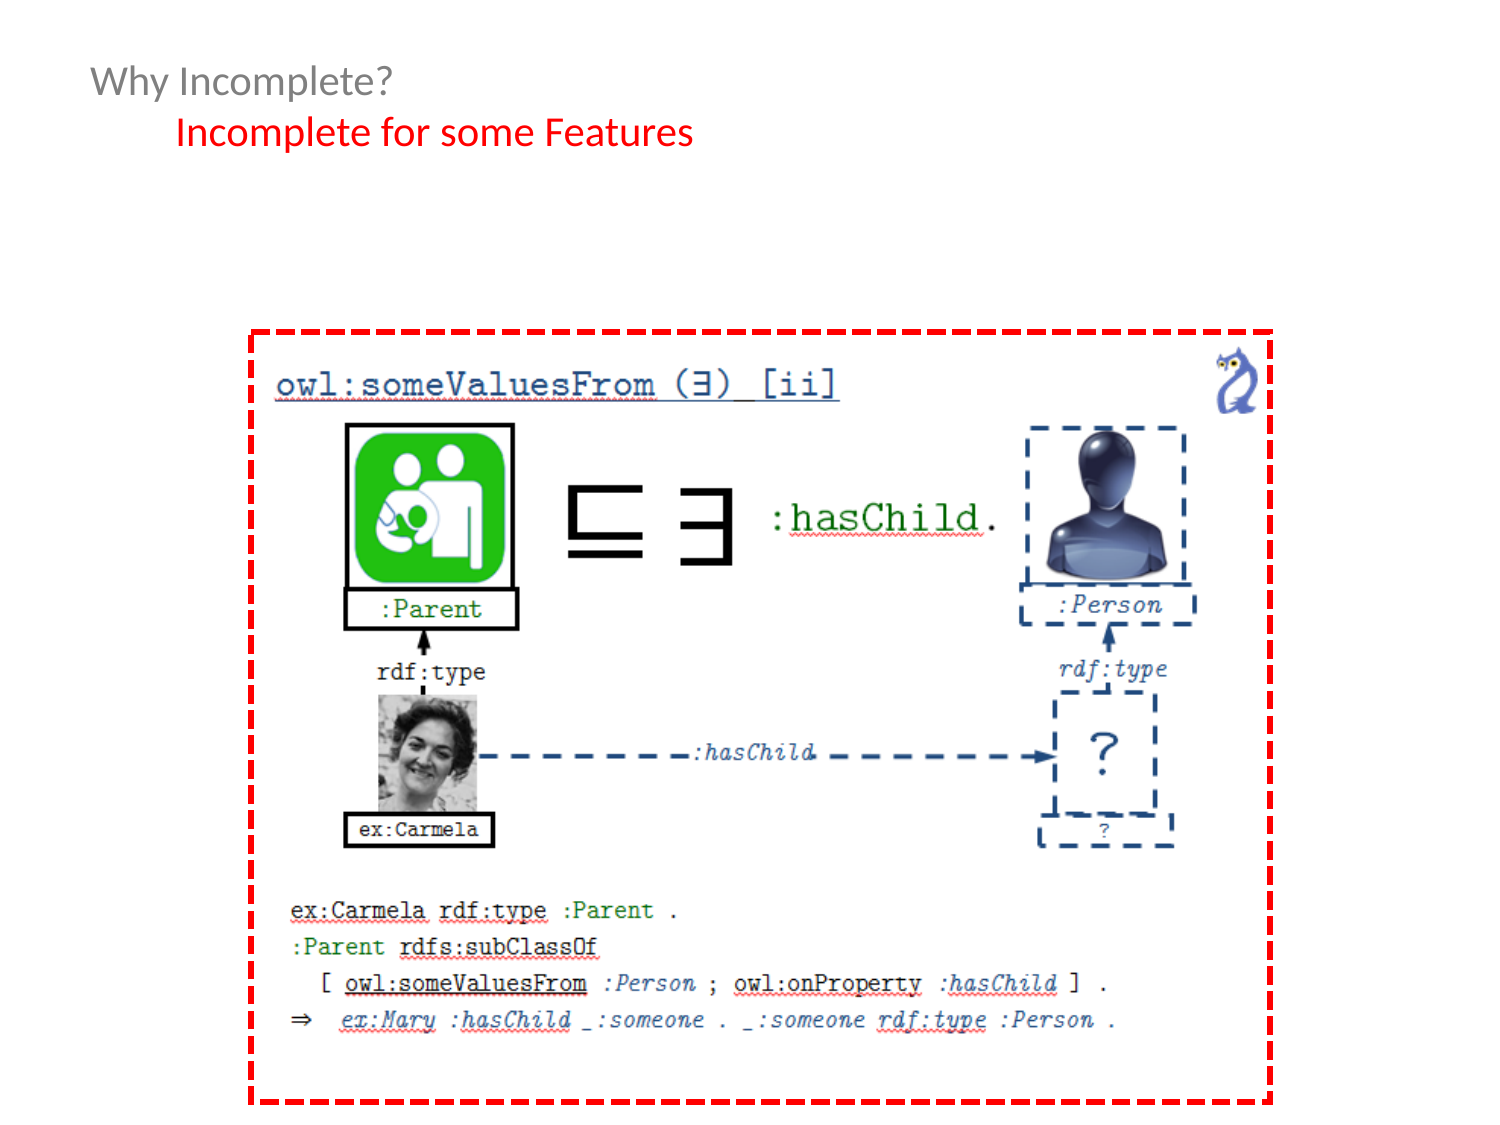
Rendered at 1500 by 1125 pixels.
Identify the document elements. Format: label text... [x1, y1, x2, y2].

title Why Incomplete? Incomplete for some Features [75, 45, 1425, 163]
picture [254, 334, 1267, 1099]
